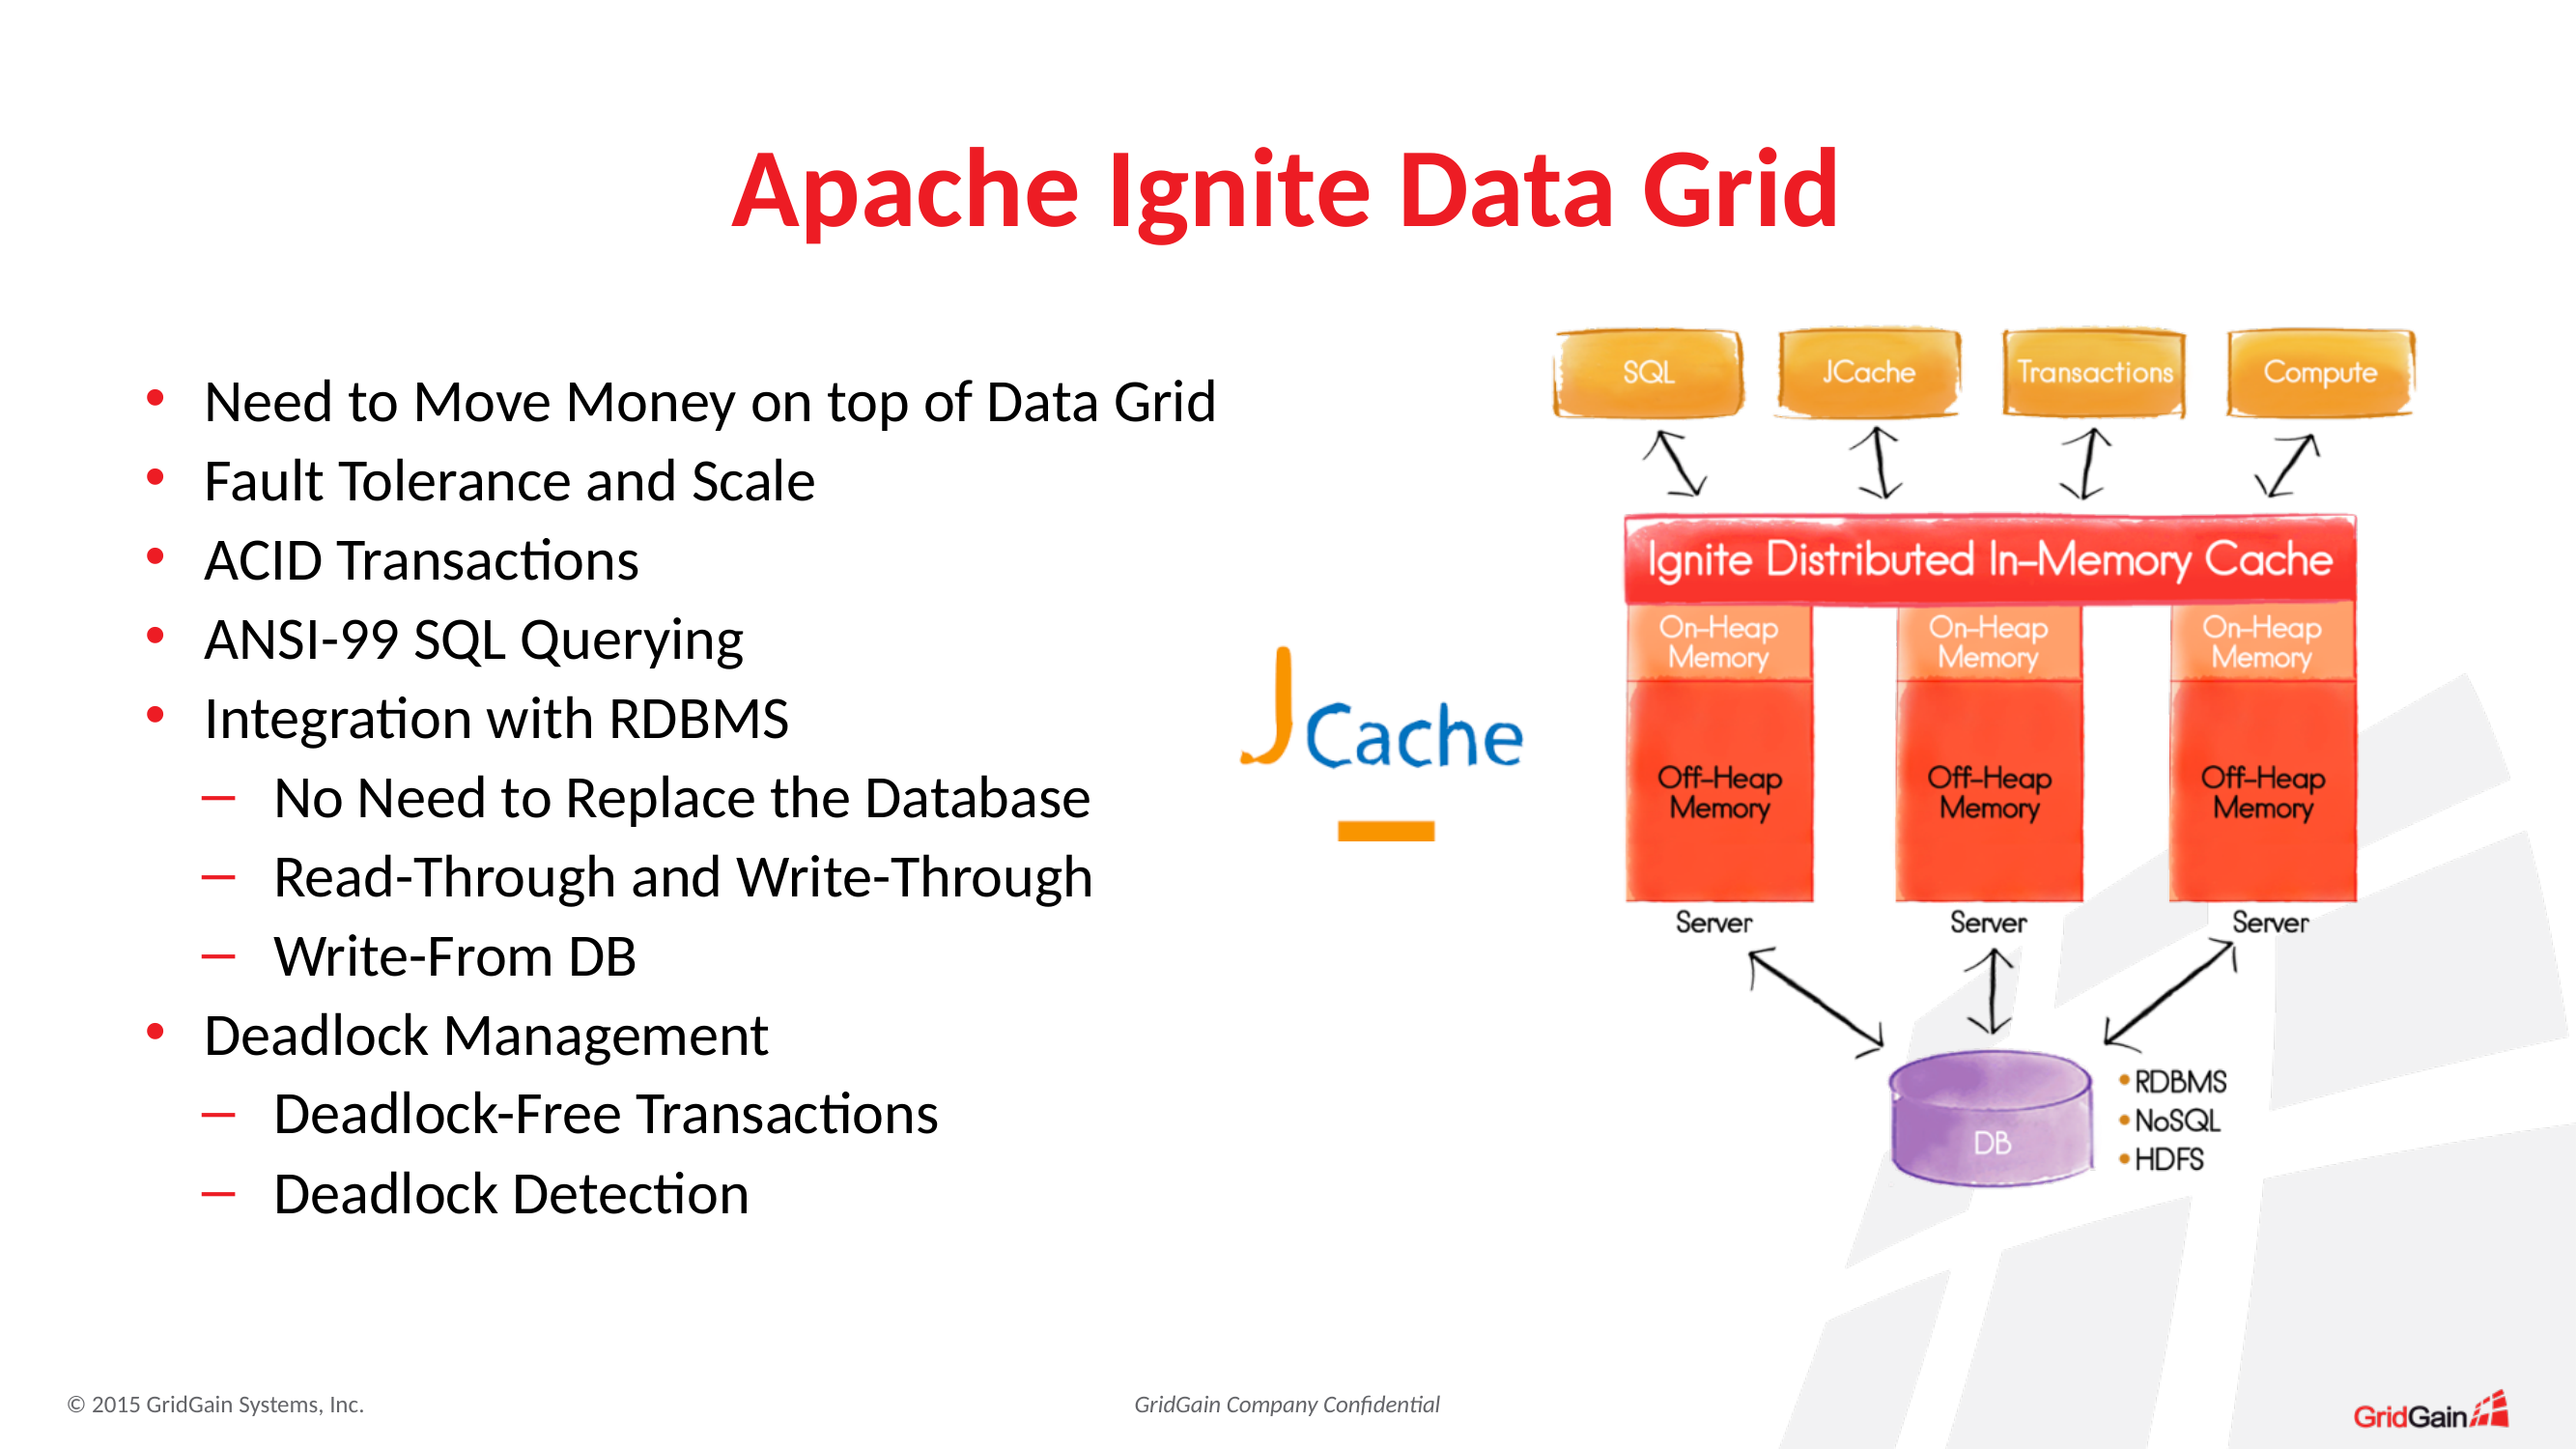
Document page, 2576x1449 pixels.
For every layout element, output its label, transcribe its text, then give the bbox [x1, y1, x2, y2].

picture [2354, 1388, 2509, 1429]
list Need to Move Money on top of Data Grid Fault Tolerance and Scale ACID Transactions ANSI-99 SQL Querying Integration with RDBMS No Need to Replace the Database Read-Through and Write-Through Write-From DB Deadlock Management Deadlock-Free Transactions Deadlock Detection [134, 352, 1316, 1244]
title Apache Ignite Data Grid [418, 62, 2158, 301]
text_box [1185, 300, 2451, 1215]
